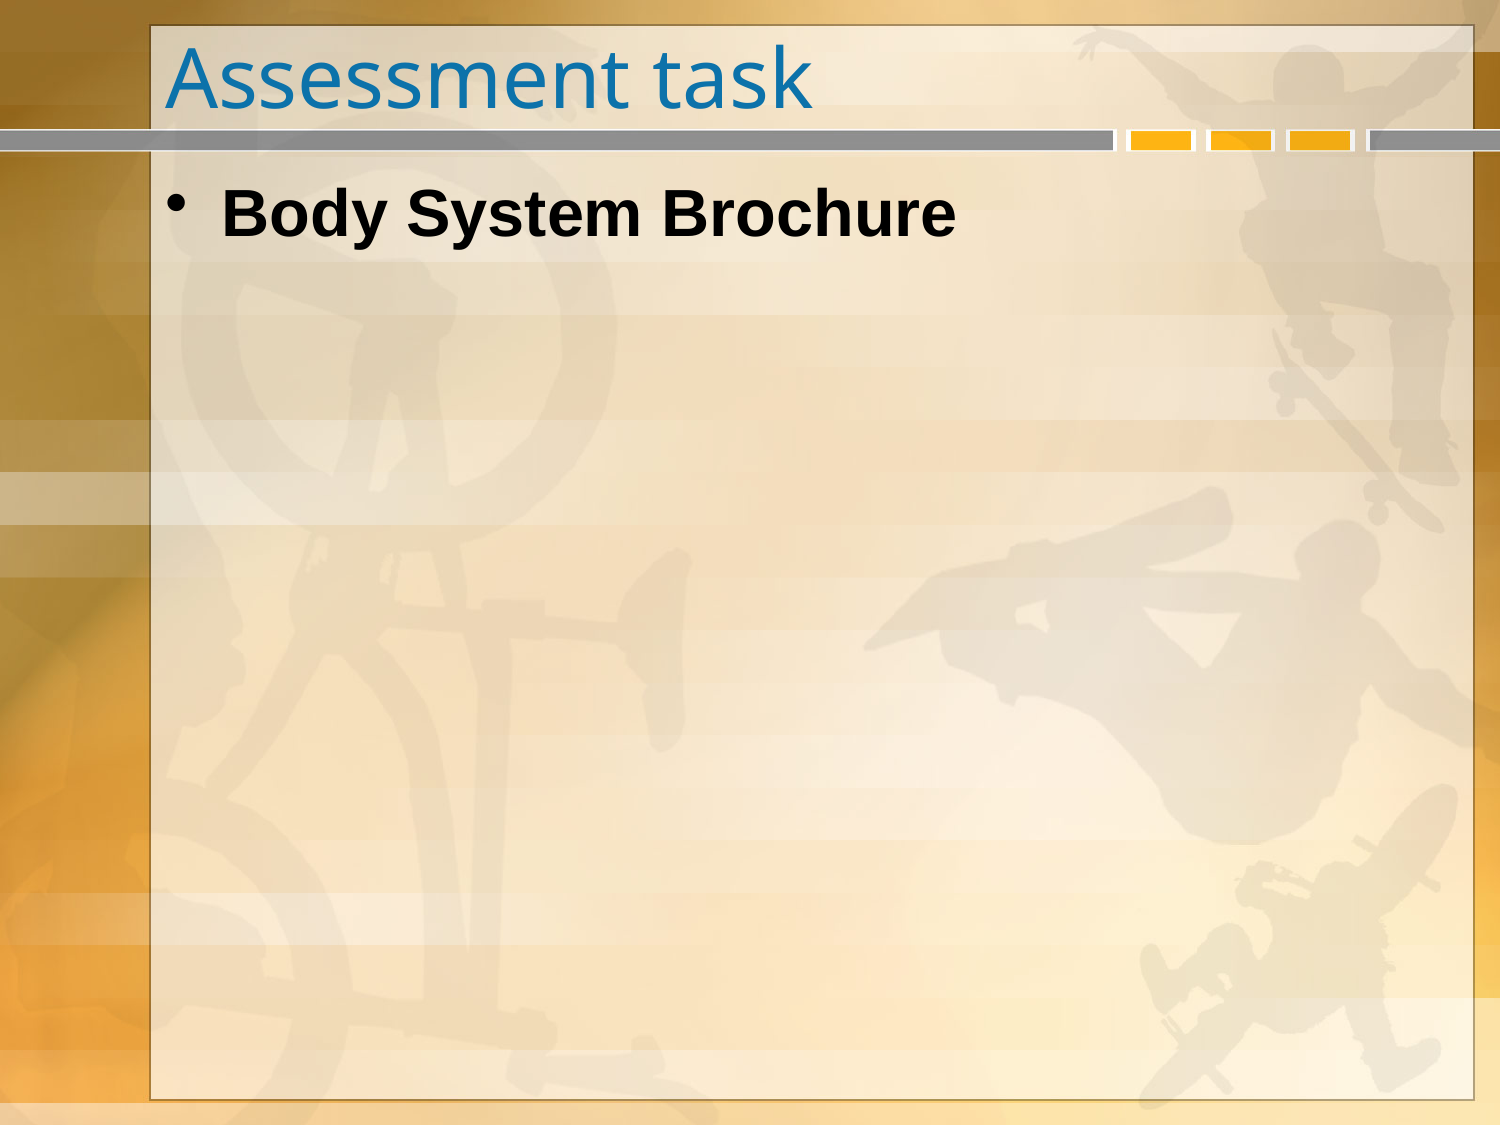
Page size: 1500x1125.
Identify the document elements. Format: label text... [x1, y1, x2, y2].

title Assessment task [149, 0, 1463, 151]
picture [0, 0, 1500, 1125]
list Body System Brochure [149, 162, 1463, 1051]
